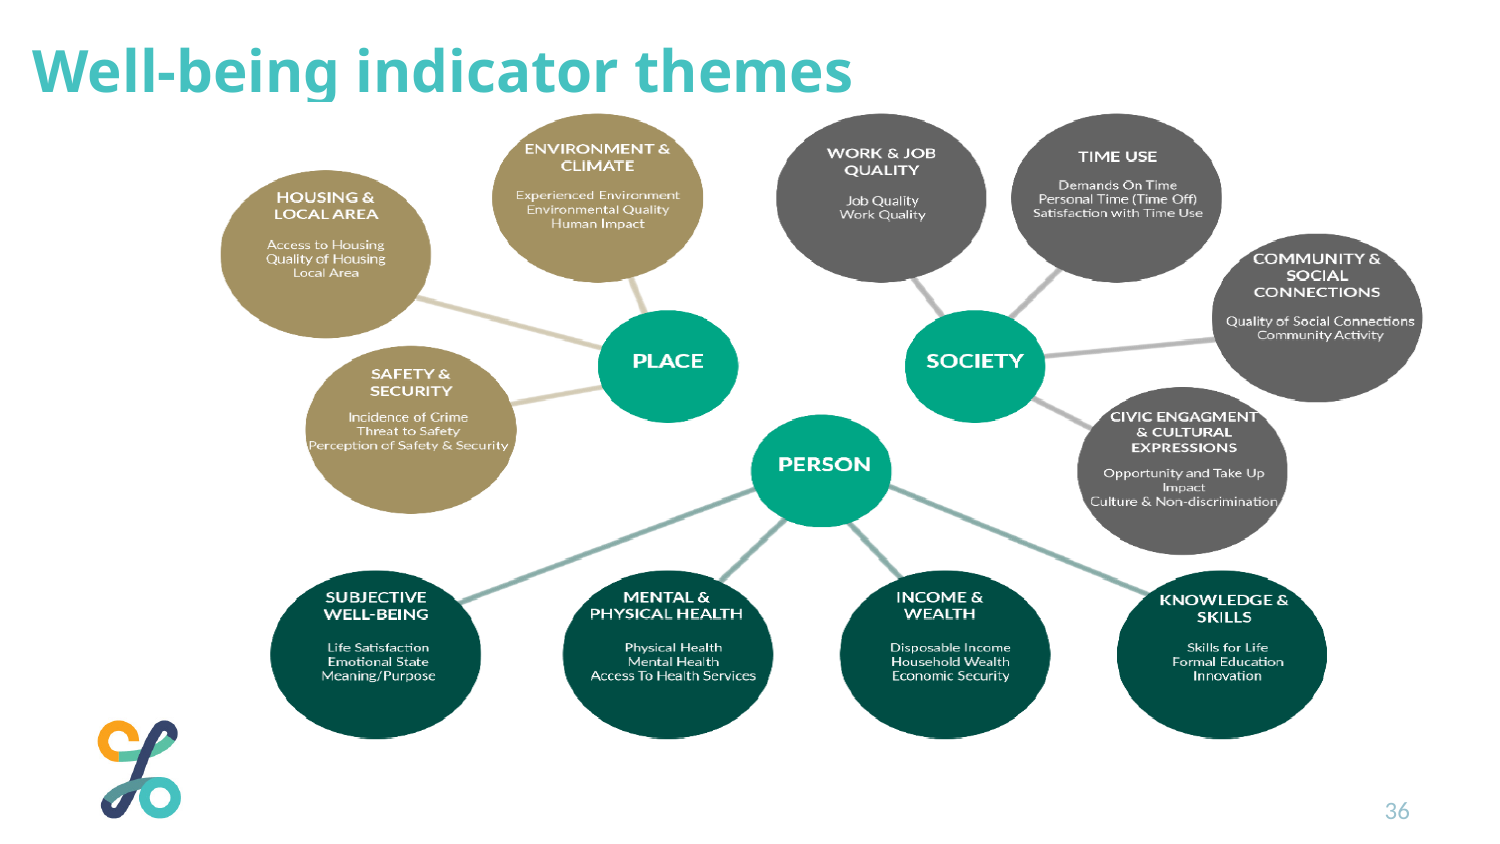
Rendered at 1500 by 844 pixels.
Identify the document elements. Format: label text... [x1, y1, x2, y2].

title Well-being indicator themes [17, 0, 1366, 140]
picture [0, 0, 1500, 844]
slide_number 36 [1087, 806, 1425, 833]
